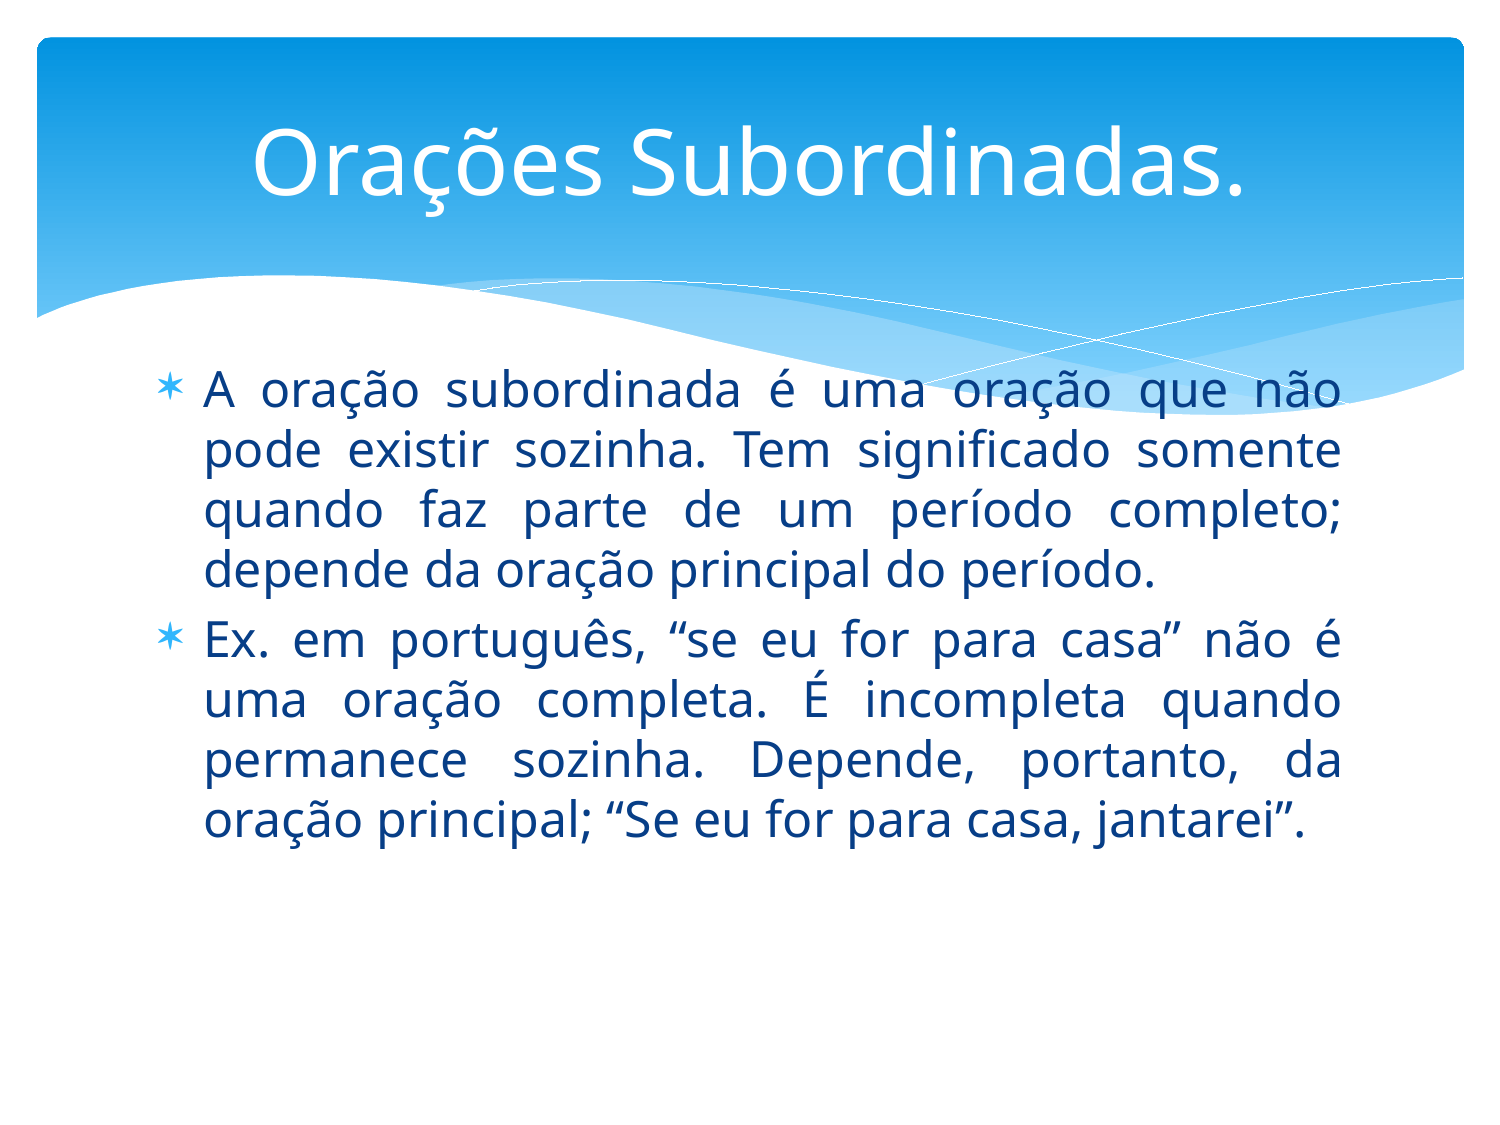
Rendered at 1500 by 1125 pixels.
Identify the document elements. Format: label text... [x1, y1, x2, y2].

title Orações Subordinadas. [75, 55, 1425, 261]
list A oração subordinada é uma oração que não pode existir sozinha. Tem significado somente quando faz parte de um período completo; depende da oração principal do período. Ex. em português, “se eu for para casa” não é uma oração completa. É incompleta quando permanece sozinha. Depende, portanto, da oração principal; “Se eu for para casa, jantarei”. [143, 349, 1359, 1005]
